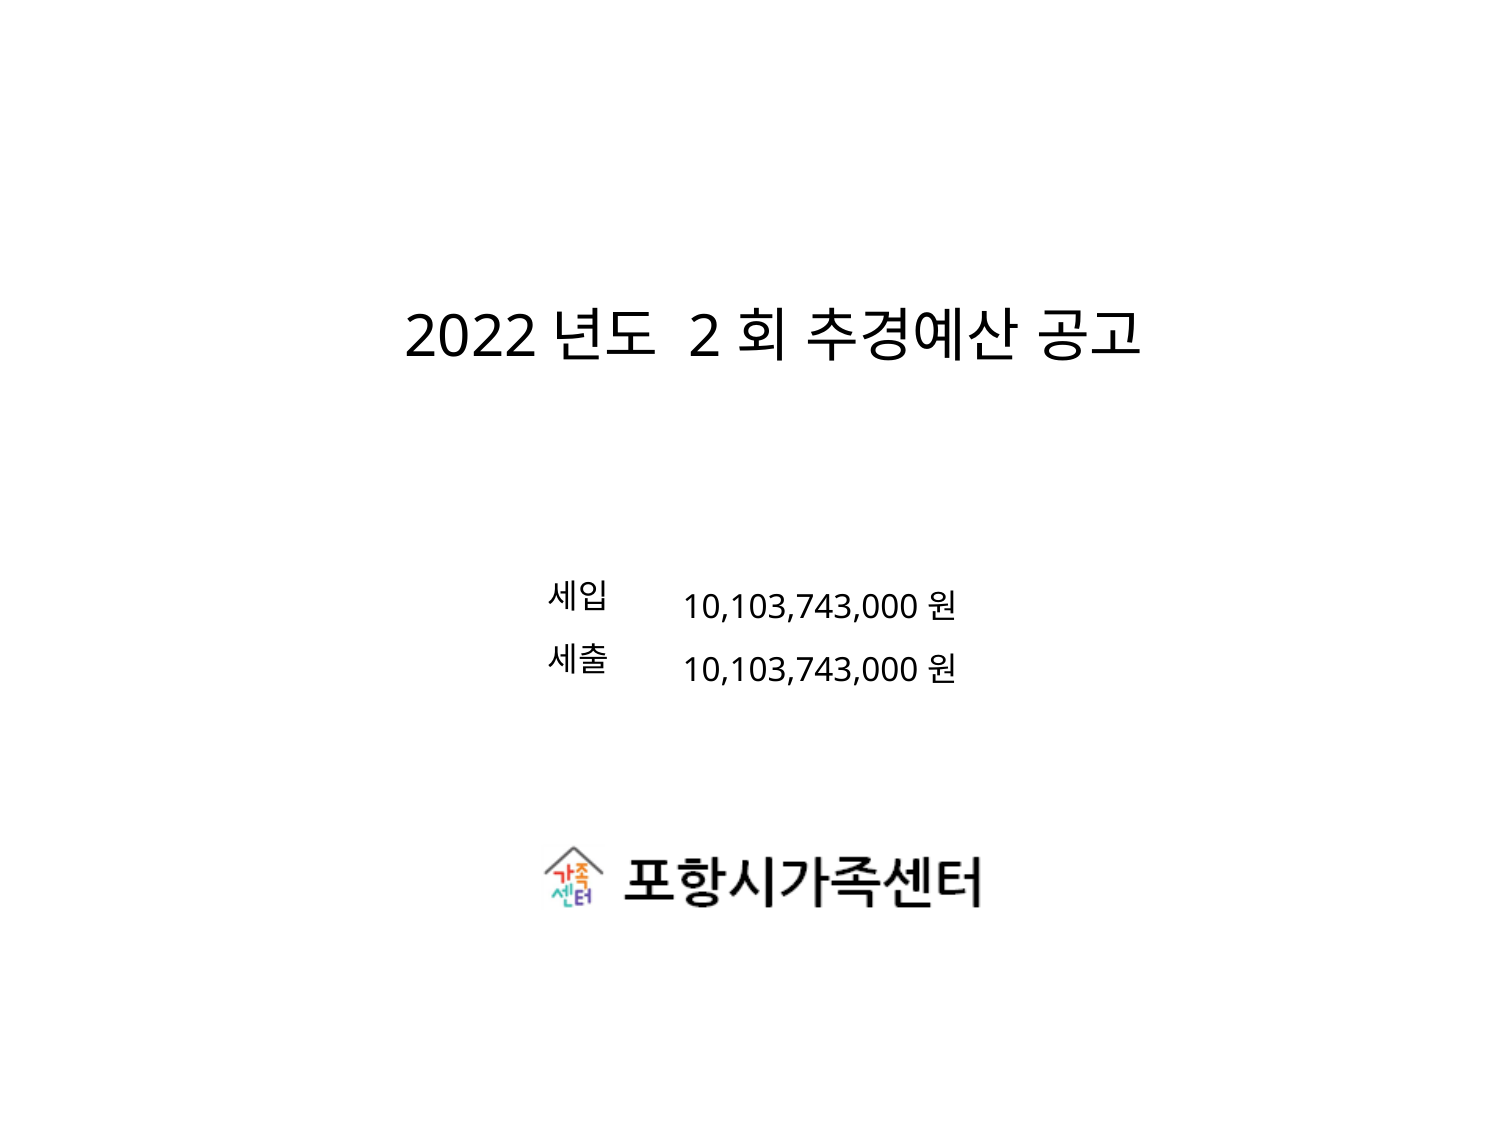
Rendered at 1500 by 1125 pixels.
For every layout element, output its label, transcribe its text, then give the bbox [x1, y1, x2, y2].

table_header 10,103,743,000원 [632, 563, 1009, 623]
picture [450, 810, 1098, 958]
table_header 세입 [526, 563, 630, 623]
table_cell 세출 [526, 628, 630, 688]
table_cell 10,103,743,000원 [632, 628, 1009, 688]
text_box 2022년도 2회 추경예산 공고 [289, 290, 1259, 376]
